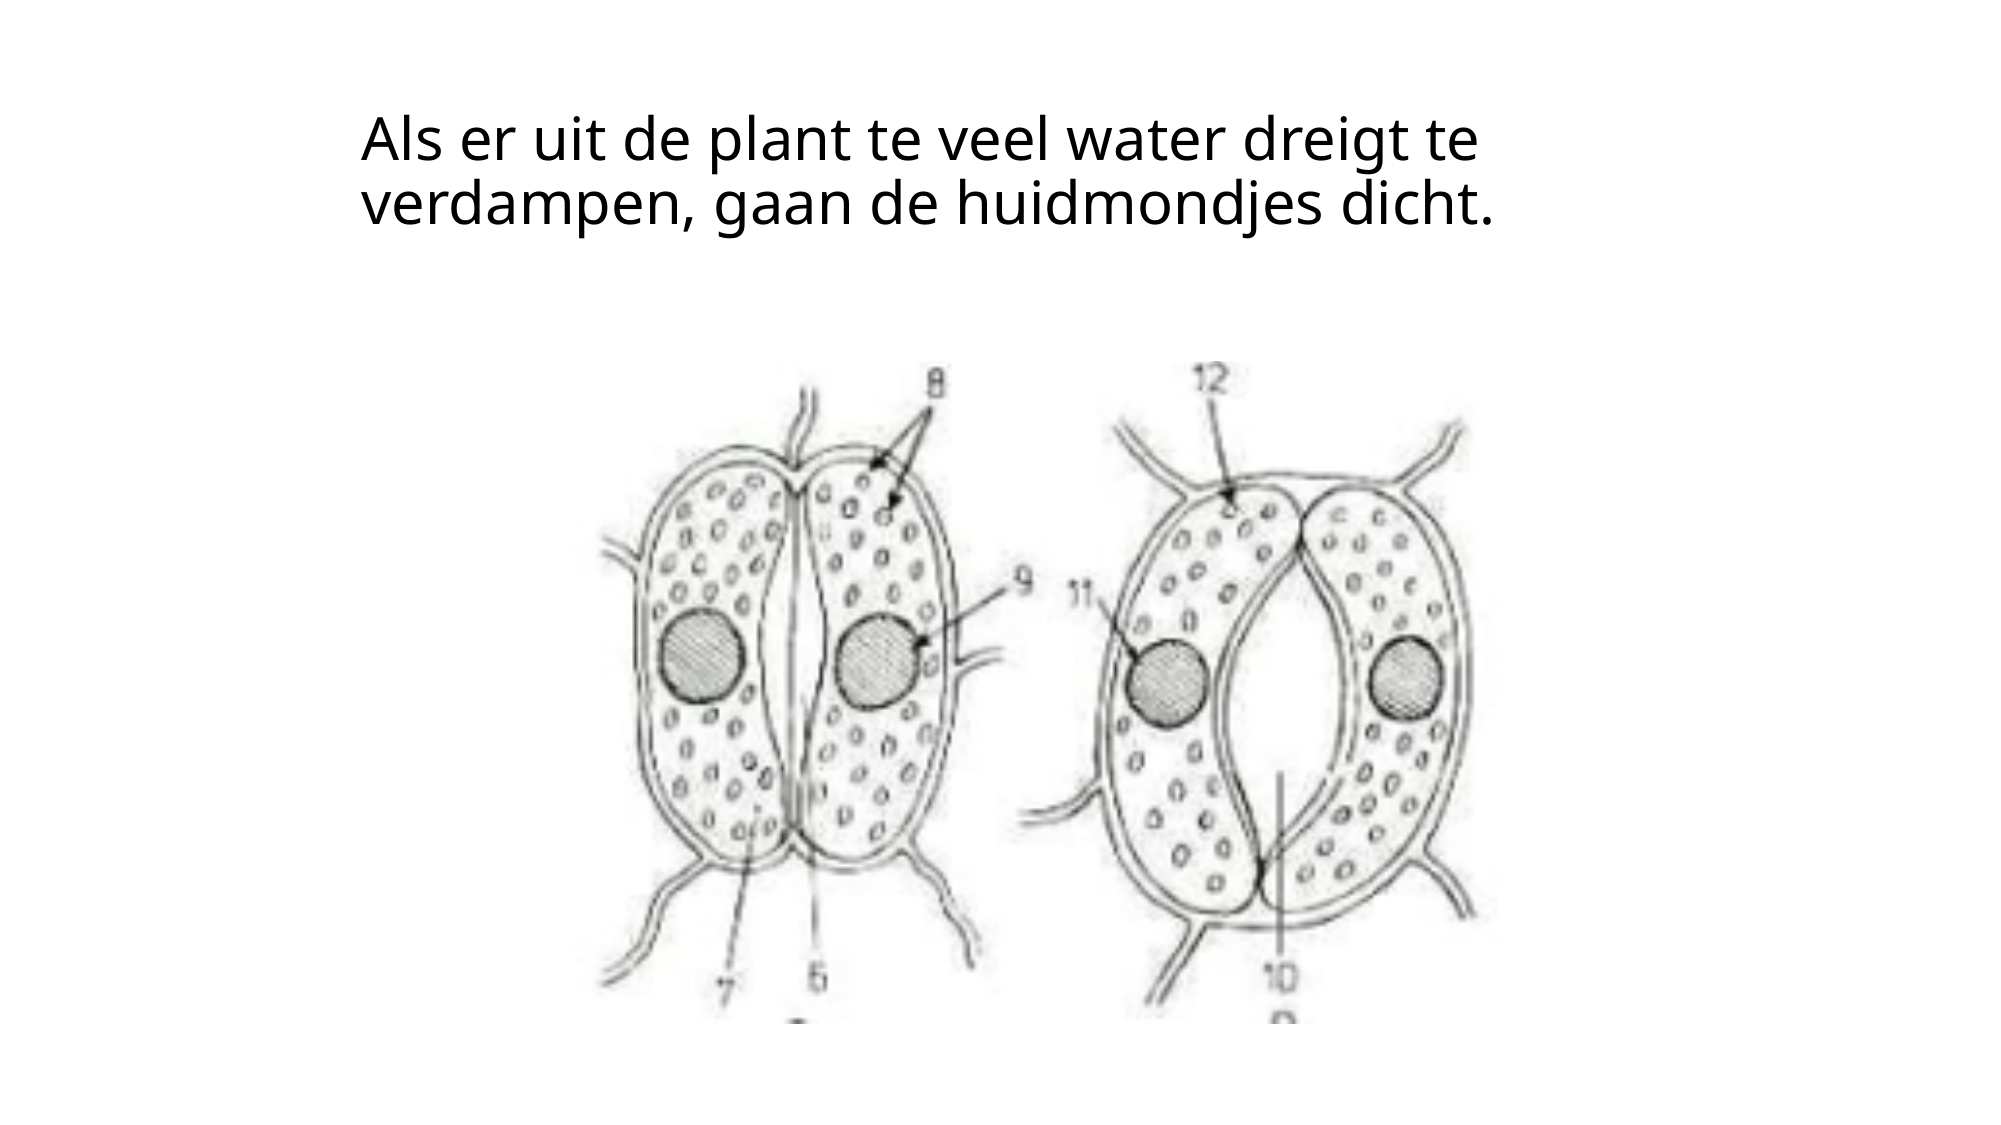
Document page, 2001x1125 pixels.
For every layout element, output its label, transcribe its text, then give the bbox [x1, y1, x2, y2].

picture [542, 361, 1506, 1024]
title Als er uit de plant te veel water dreigt te verdampen, gaan de huidmondjes dicht. [346, 100, 1641, 318]
